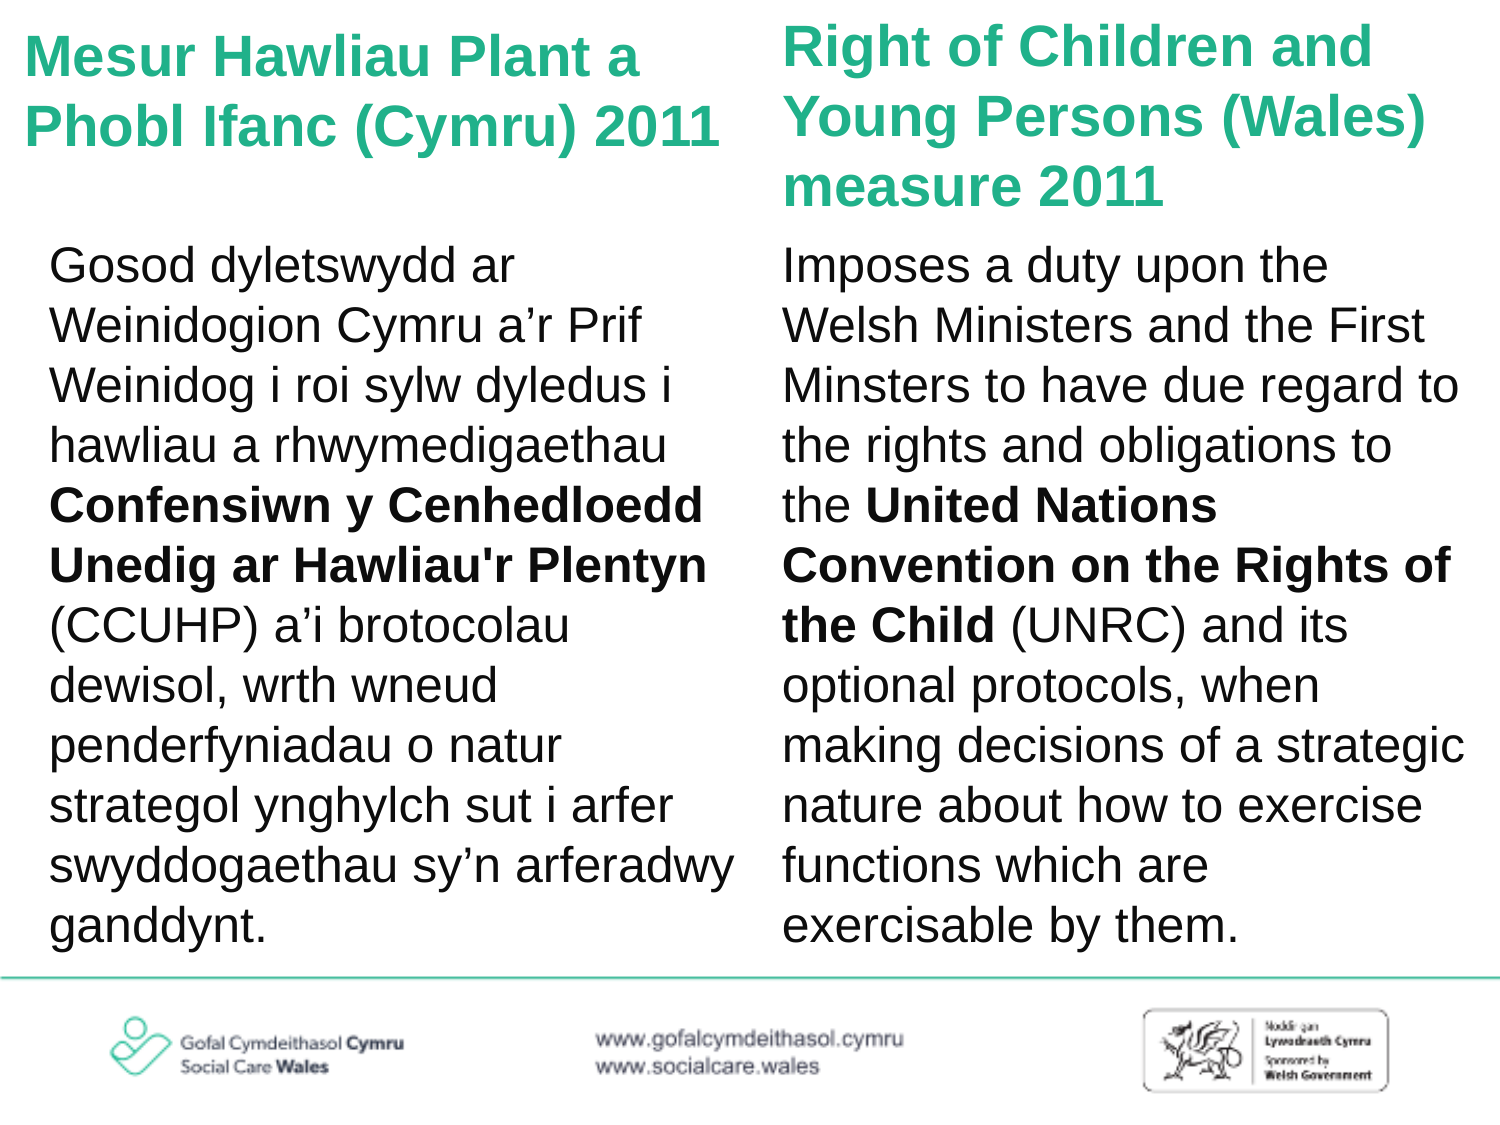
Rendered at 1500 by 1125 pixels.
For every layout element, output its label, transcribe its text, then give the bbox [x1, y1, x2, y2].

picture [0, 975, 1500, 1125]
text_box Mesur Hawliau Plant a Phobl Ifanc (Cymru) 2011 [9, 10, 767, 166]
text_box Gosod dyletswydd ar Weinidogion Cymru a’r Prif Weinidog i roi sylw dyledus i hawliau a rhwymedigaethau Confensiwn y Cenhedloedd Unedig ar Hawliau'r Plentyn (CCUHP) a’i brotocolau dewisol, wrth wneud penderfyniadau o natur strategol ynghylch sut i arfer swyddogaethau sy’n arferadwy ganddynt. [33, 225, 766, 961]
text_box Right of Children and Young Persons (Wales) measure 2011 [767, 1, 1493, 227]
text_box Imposes a duty upon the Welsh Ministers and the First Minsters to have due regard to the rights and obligations to the United Nations Convention on the Rights of the Child (UNRC) and its optional protocols, when making decisions of a strategic nature about how to exercise functions which are exercisable by them. [766, 225, 1483, 961]
